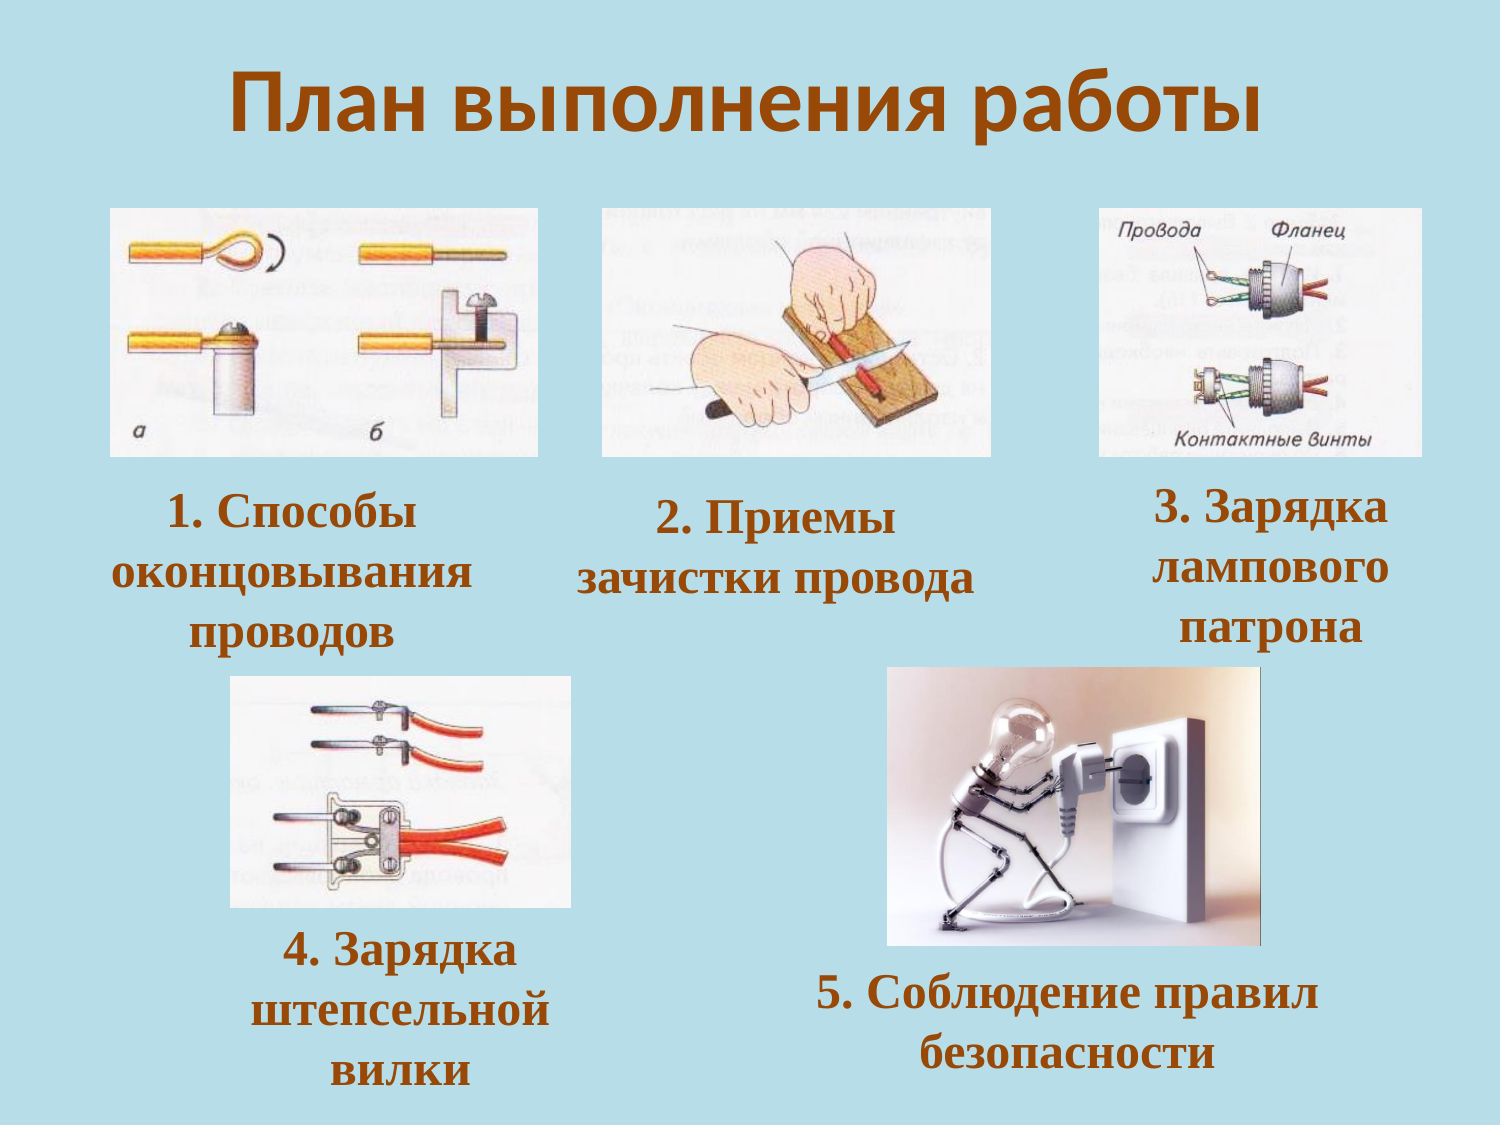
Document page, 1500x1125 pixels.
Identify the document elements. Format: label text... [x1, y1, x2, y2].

picture [886, 667, 1261, 947]
text_box 3. Зарядка лампового патрона [1067, 465, 1475, 660]
picture [1099, 207, 1423, 457]
title План выполнения работы [71, 1, 1422, 189]
text_box 1. Способы оконцовывания проводов [66, 470, 518, 666]
picture [229, 676, 572, 909]
text_box 5. Соблюдение правил безопасности [713, 951, 1422, 1086]
text_box 4. Зарядка штепсельной вилки [174, 907, 627, 1103]
picture [602, 207, 991, 457]
picture [110, 207, 538, 457]
text_box 2. Приемы зачистки провода [561, 475, 991, 611]
